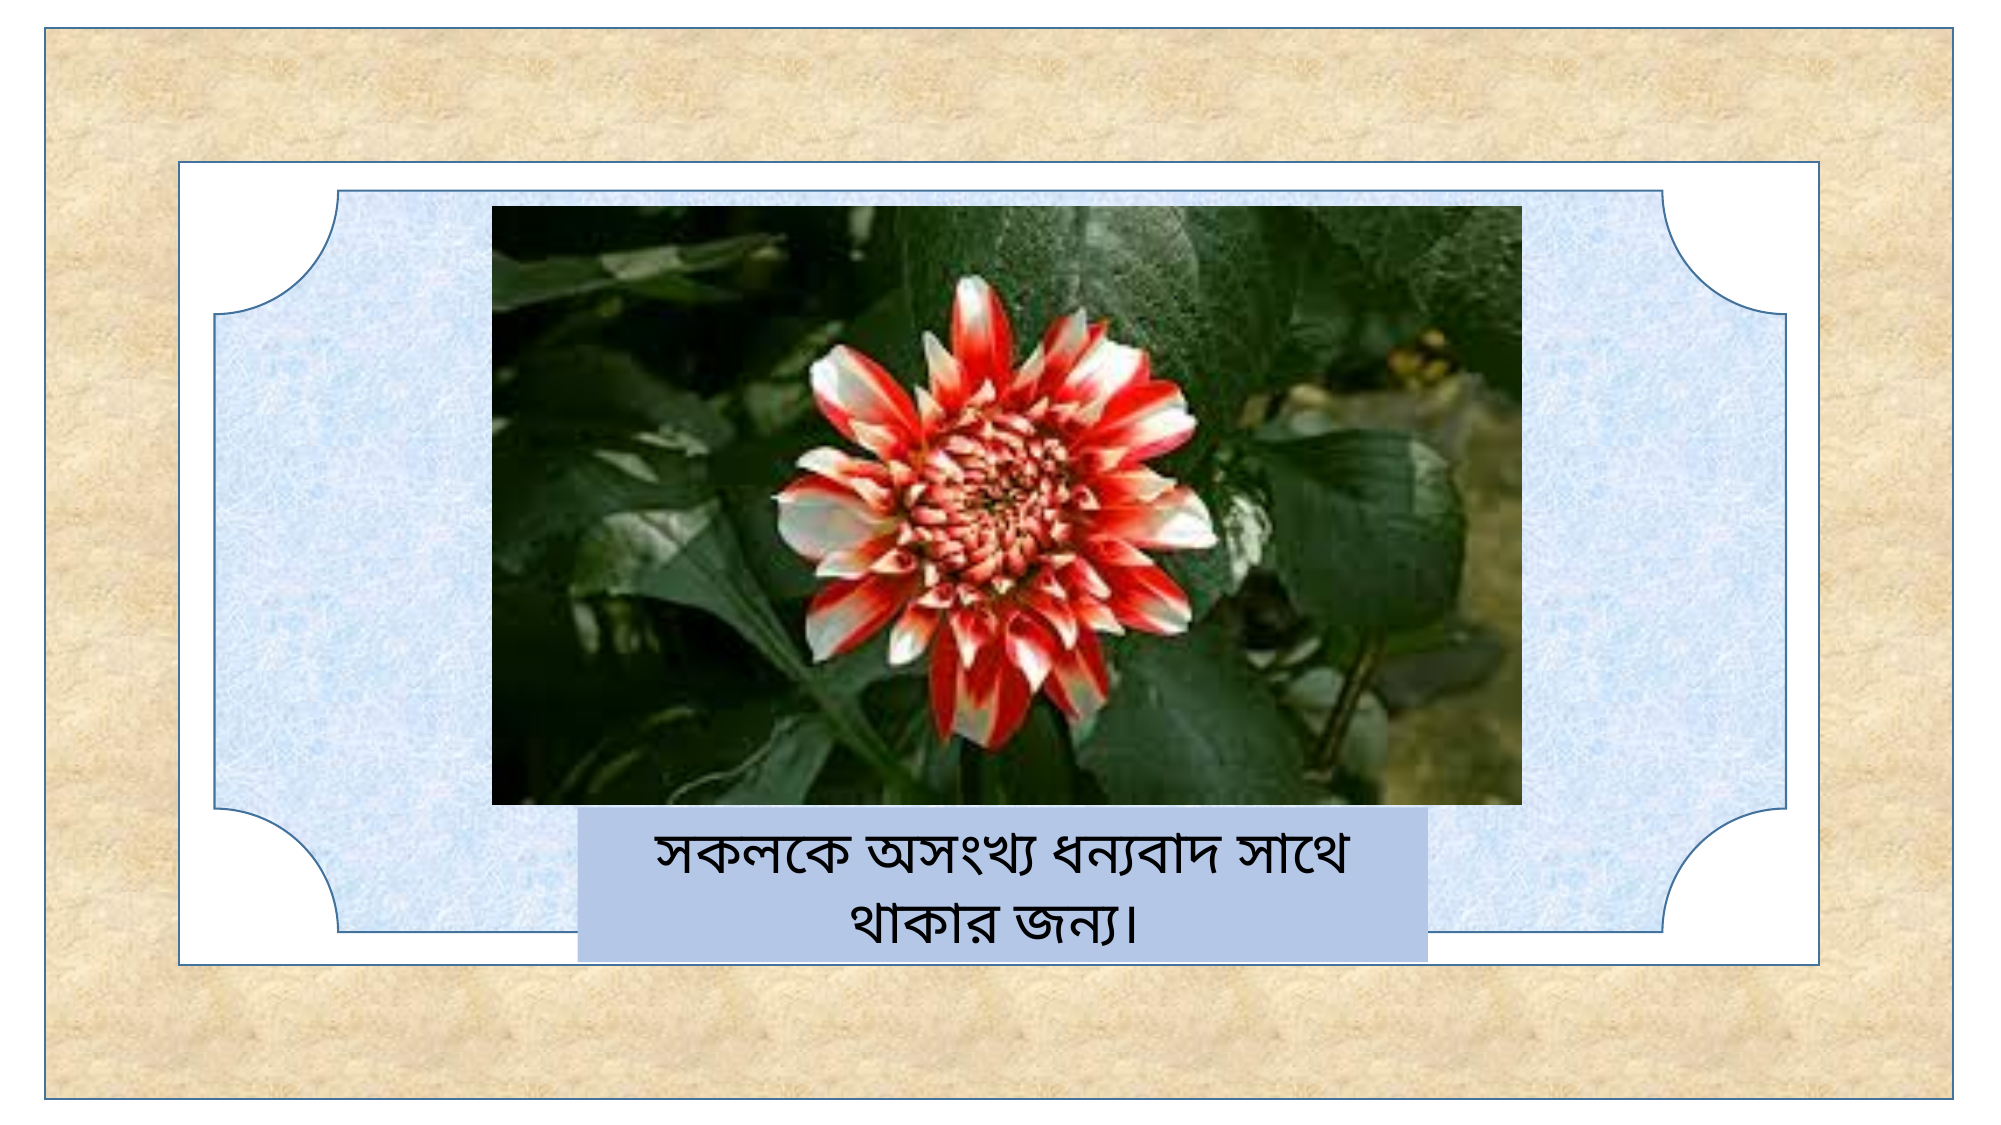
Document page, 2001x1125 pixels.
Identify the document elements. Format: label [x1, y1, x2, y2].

picture [491, 206, 1522, 805]
text_box [44, 27, 1953, 1099]
